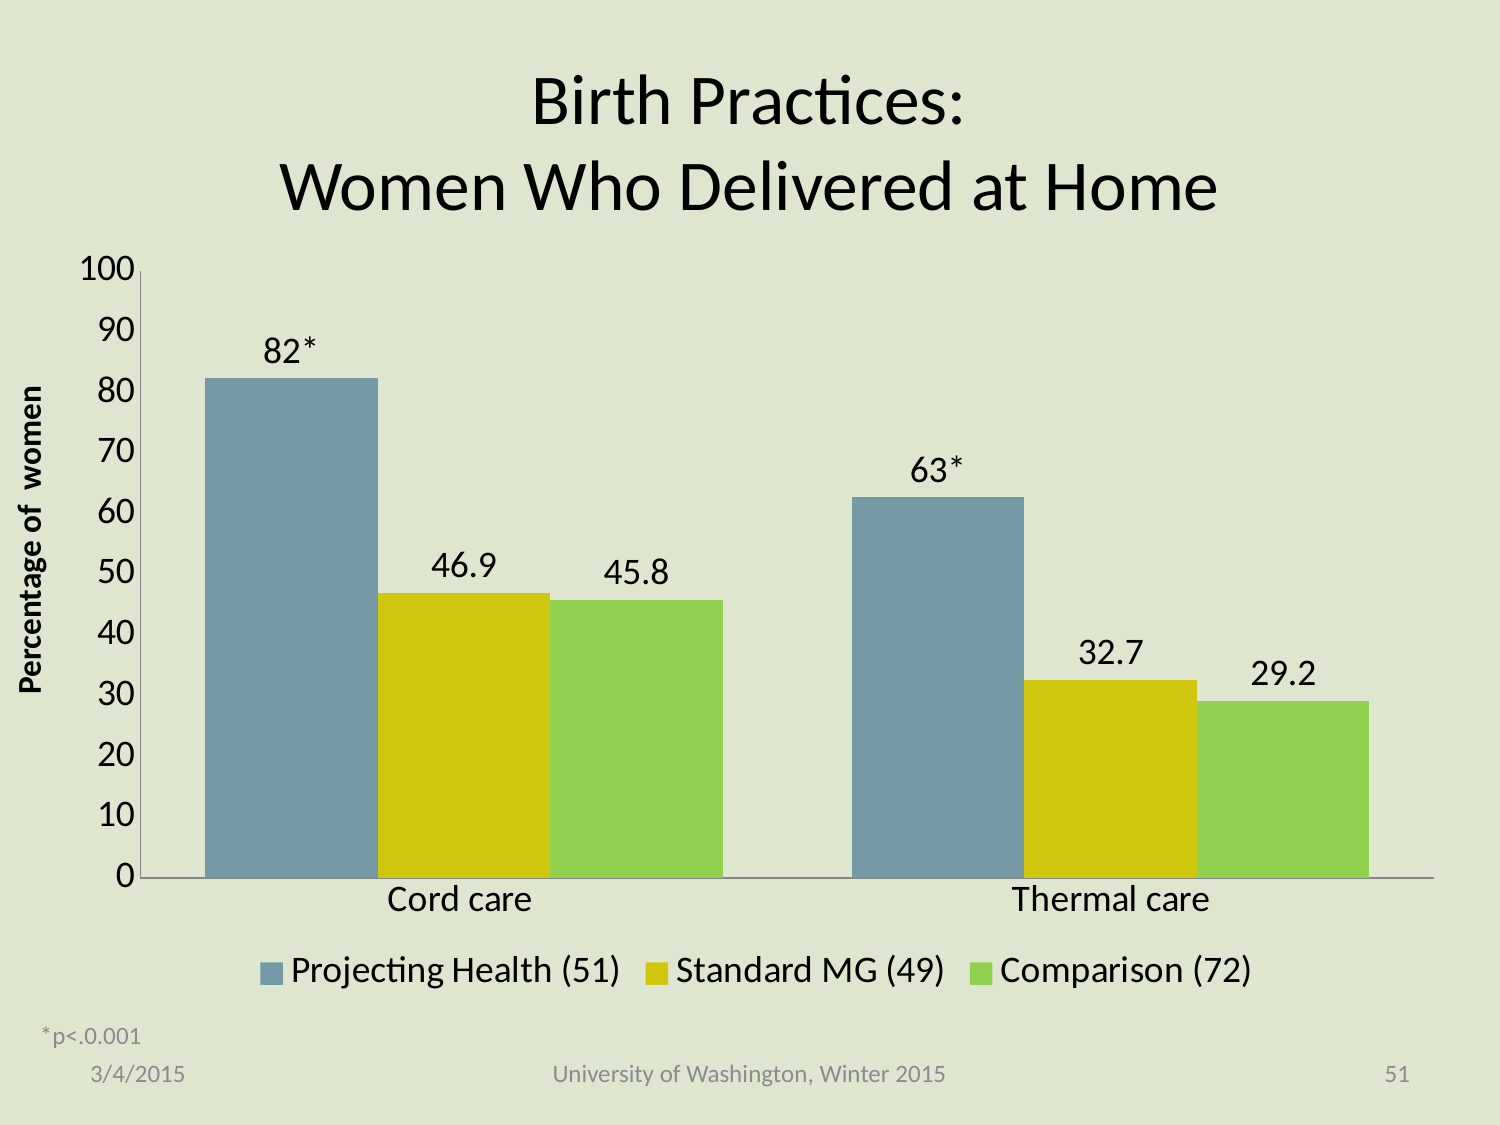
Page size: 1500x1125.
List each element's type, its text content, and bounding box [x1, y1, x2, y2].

title Birth Practices: Women Who Delivered at Home [75, 45, 1425, 233]
text_box Percentage of women [0, 363, 44, 710]
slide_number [75, 1063, 425, 1103]
footer University of Washington, Winter 2015 [512, 1042, 988, 1103]
chart [49, 237, 1463, 1001]
slide_number 51 [1074, 1042, 1425, 1103]
text_box *p<.0.001 [25, 1012, 457, 1063]
